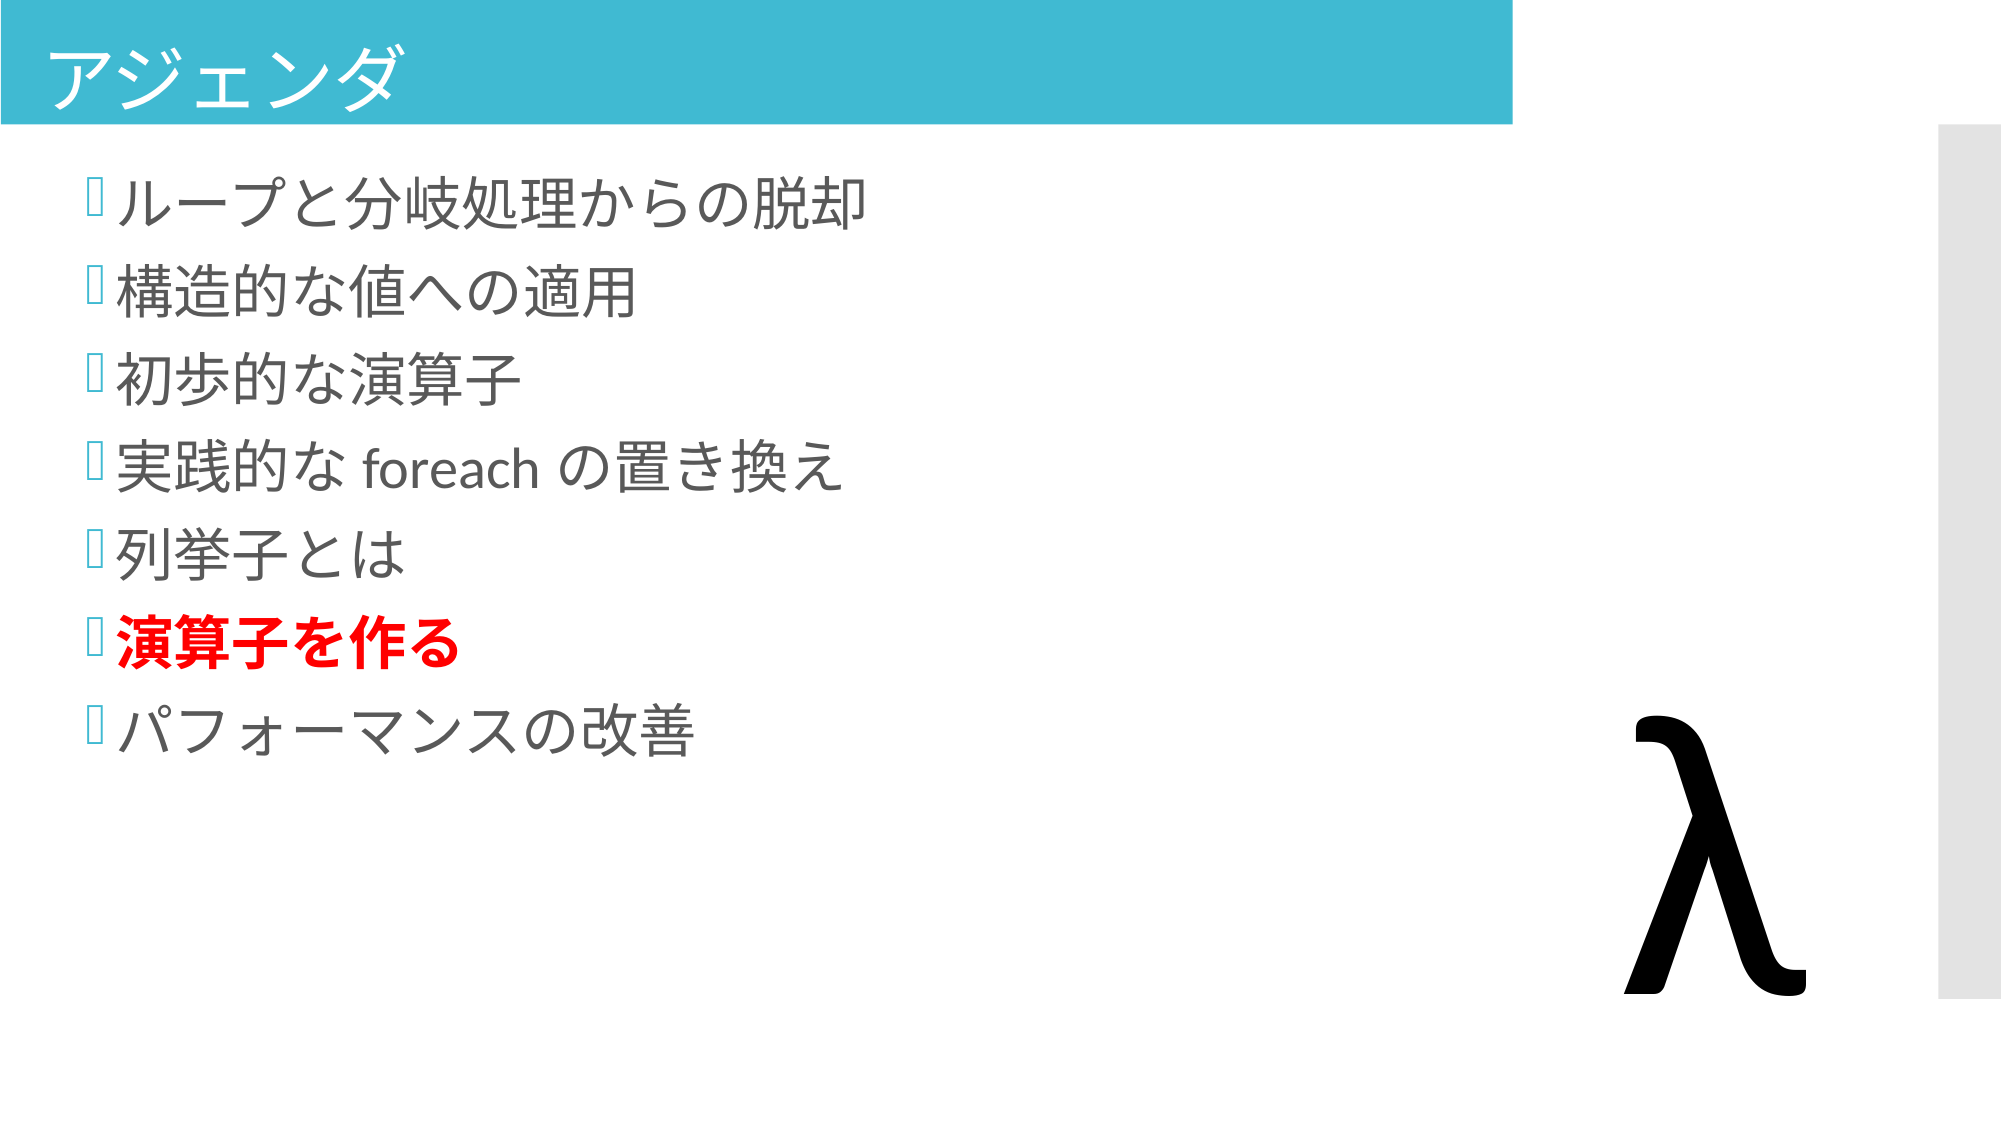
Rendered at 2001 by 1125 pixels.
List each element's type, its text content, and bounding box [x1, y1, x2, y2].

list ループと分岐処理からの脱却 構造的な値への適用 初歩的な演算子 実践的なforeachの置き換え 列挙子とは 演算子を作る パフォーマンスの改善 [70, 167, 1939, 1090]
text_box λ [1578, 579, 1846, 1084]
title アジェンダ [26, 21, 1898, 146]
